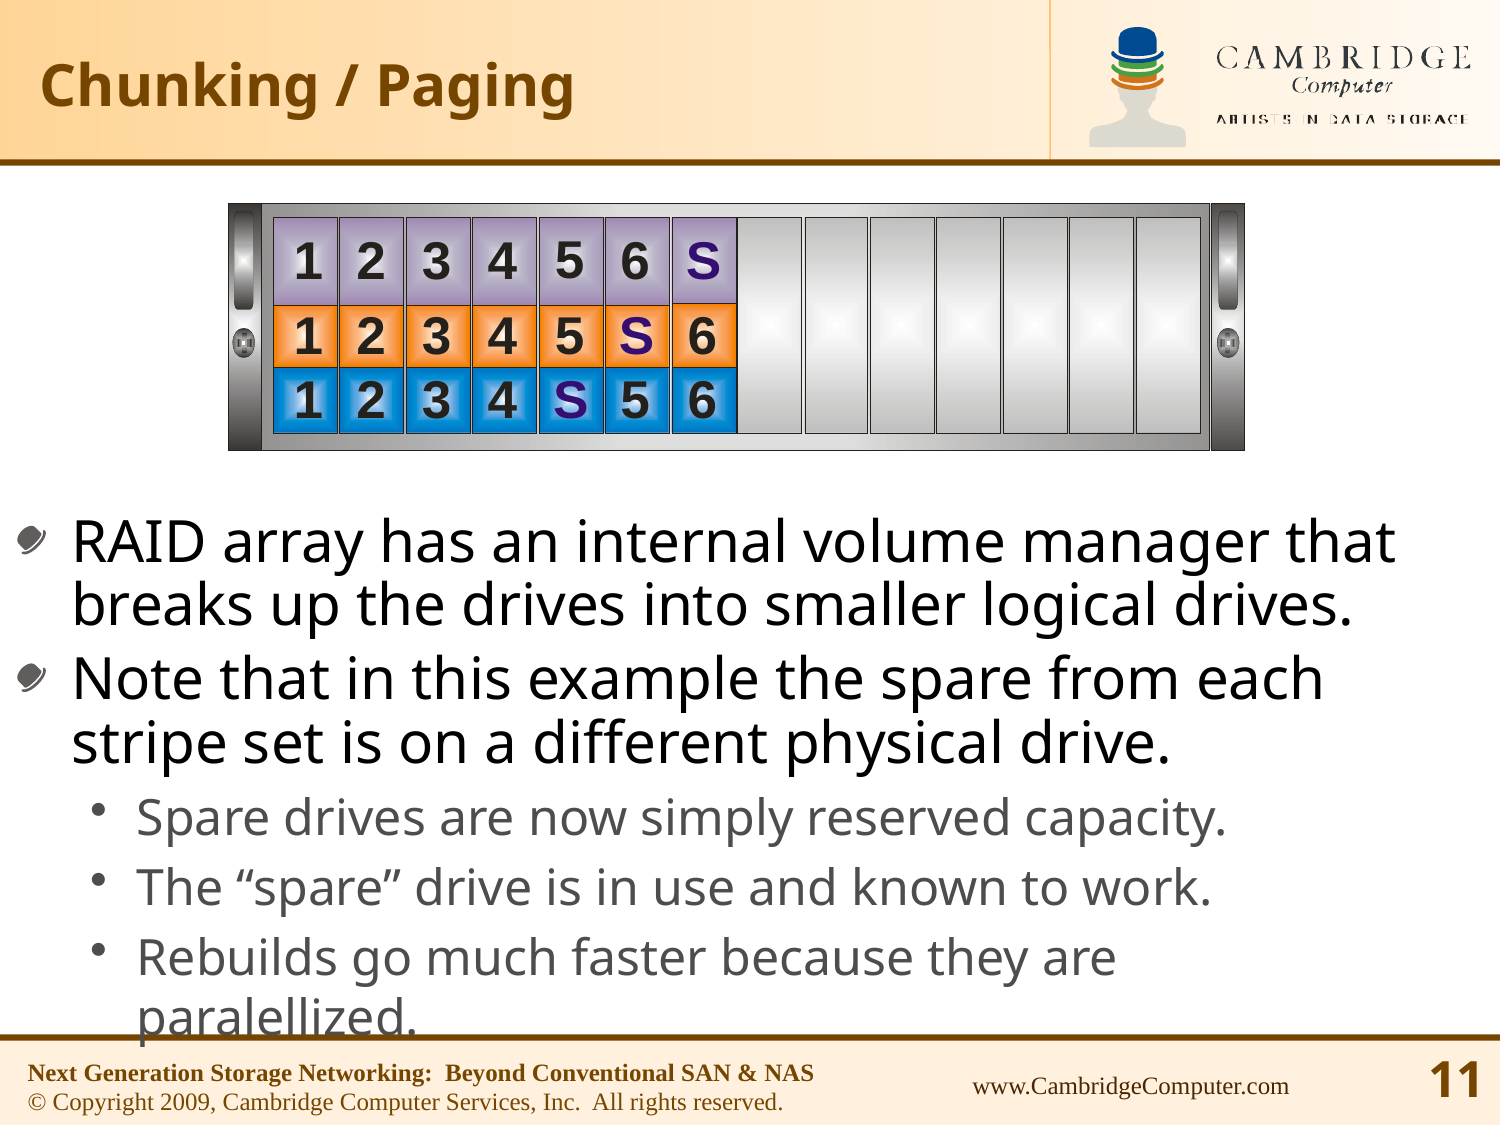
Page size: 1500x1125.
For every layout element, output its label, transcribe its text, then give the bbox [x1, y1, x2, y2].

picture [224, 199, 1248, 455]
title Chunking / Paging [24, 12, 1013, 163]
list RAID array has an internal volume manager that breaks up the drives into smaller logical drives. Note that in this example the spare from each stripe set is on a different physical drive. Spare drives are now simply reserved capacity. The “spare” drive is in use and known to work. Rebuilds go much faster because they are paralellized. [0, 504, 1426, 1013]
footer Next Generation Storage Networking: Beyond Conventional SAN & NAS © Copyright 2009, Cambridge Computer Services, Inc. All rights reserved. [12, 1046, 938, 1125]
